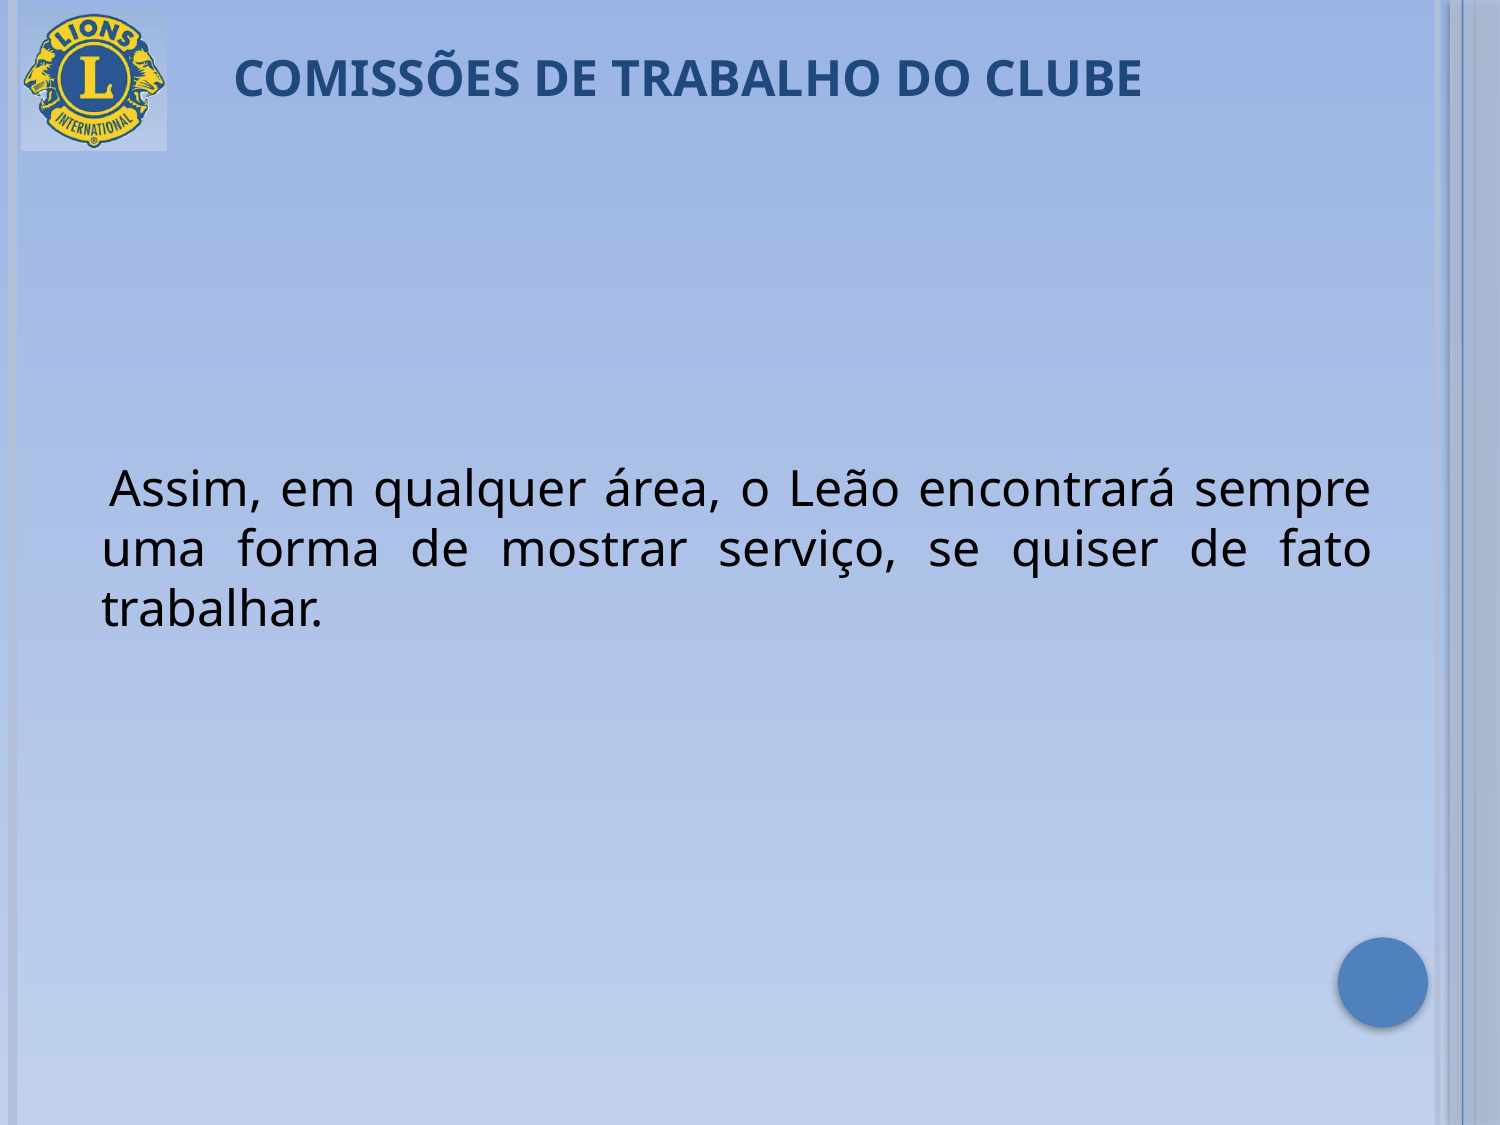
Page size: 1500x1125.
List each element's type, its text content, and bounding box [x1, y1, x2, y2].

picture [20, 11, 167, 152]
list Assim, em qualquer área, o Leão encontrará sempre uma forma de mostrar serviço, se quiser de fato trabalhar. [41, 231, 1388, 905]
title COMISSÕES DE TRABALHO DO CLUBE [166, 0, 1388, 114]
